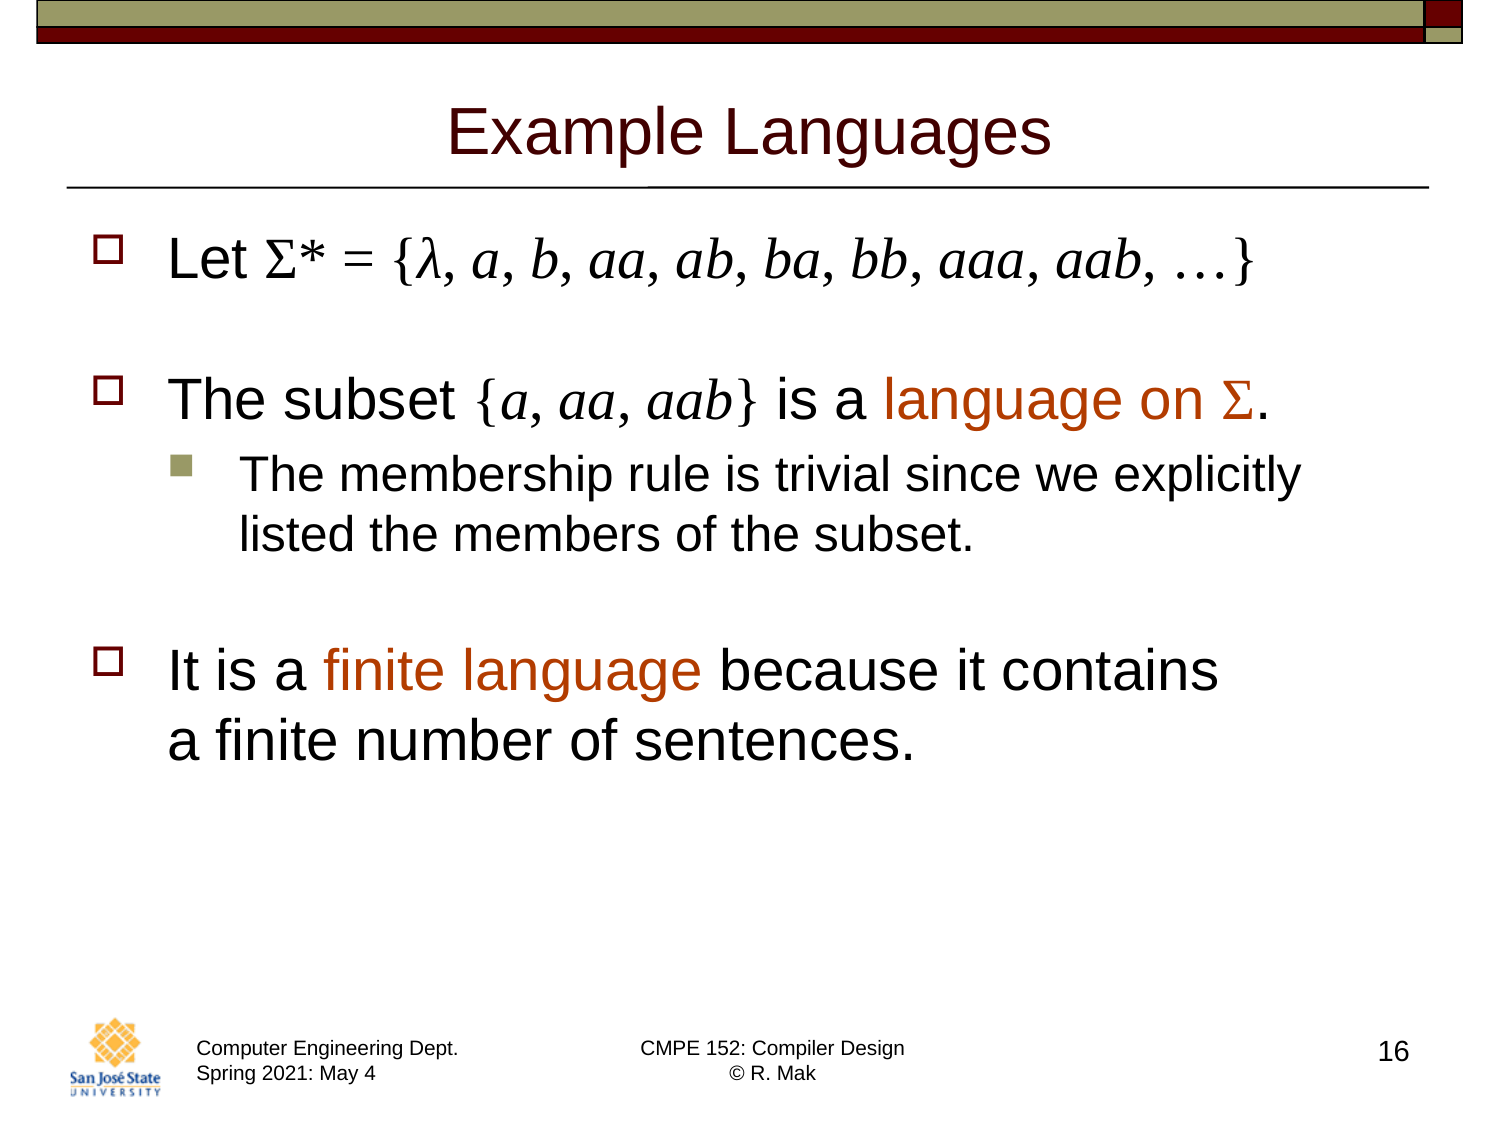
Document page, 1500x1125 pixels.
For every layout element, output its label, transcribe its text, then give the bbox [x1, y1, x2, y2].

list Let Σ* = {λ, a, b, aa, ab, ba, bb, aaa, aab, …} The subset {a, aa, aab} is a language on Σ. The membership rule is trivial since we explicitly listed the members of the subset. It is a finite language because it contains a finite number of sentences. [75, 212, 1425, 1006]
slide_number 16 [1320, 1025, 1425, 1100]
picture [60, 1012, 166, 1112]
title Example Languages [75, 67, 1425, 175]
